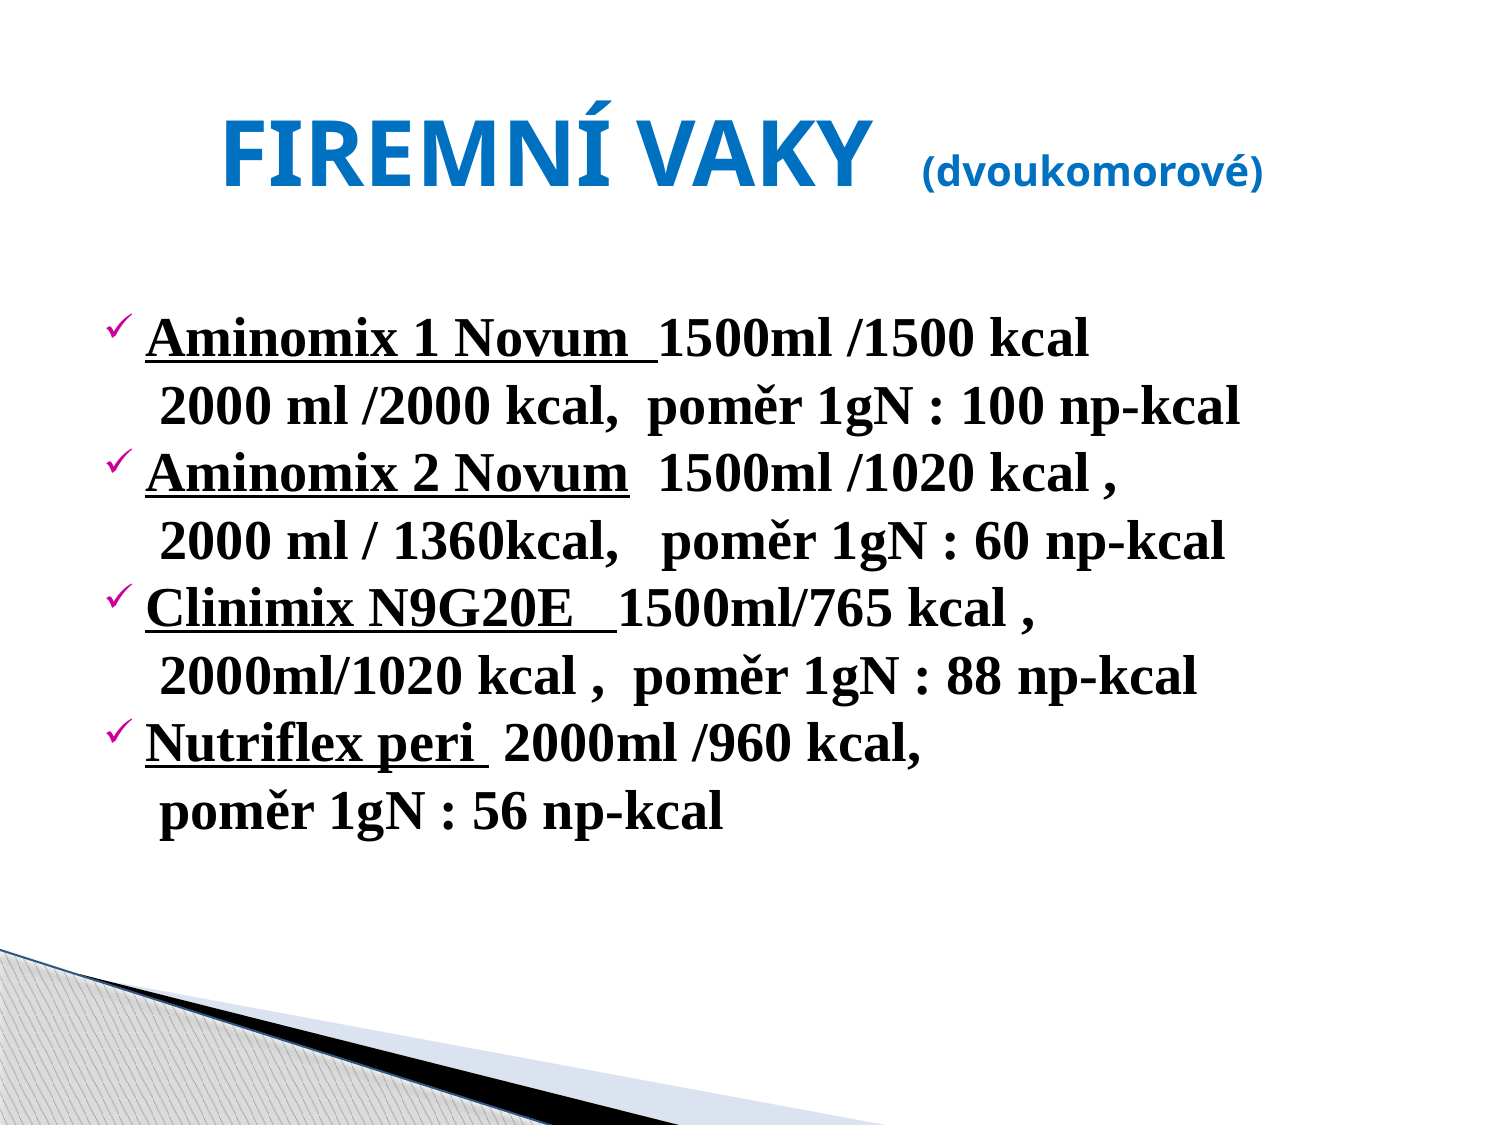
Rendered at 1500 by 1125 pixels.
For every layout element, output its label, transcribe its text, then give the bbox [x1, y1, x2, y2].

title FIREMNÍ VAKY (dvoukomorové) [77, 55, 1428, 244]
list Aminomix 1 Novum 1500ml /1500 kcal 2000 ml /2000 kcal, poměr 1gN : 100 np-kcal Aminomix 2 Novum 1500ml /1020 kcal , 2000 ml / 1360kcal, poměr 1gN : 60 np-kcal Clinimix N9G20E 1500ml/765 kcal , 2000ml/1020 kcal , poměr 1gN : 88 np-kcal Nutriflex peri 2000ml /960 kcal, poměr 1gN : 56 np-kcal [70, 292, 1379, 1090]
